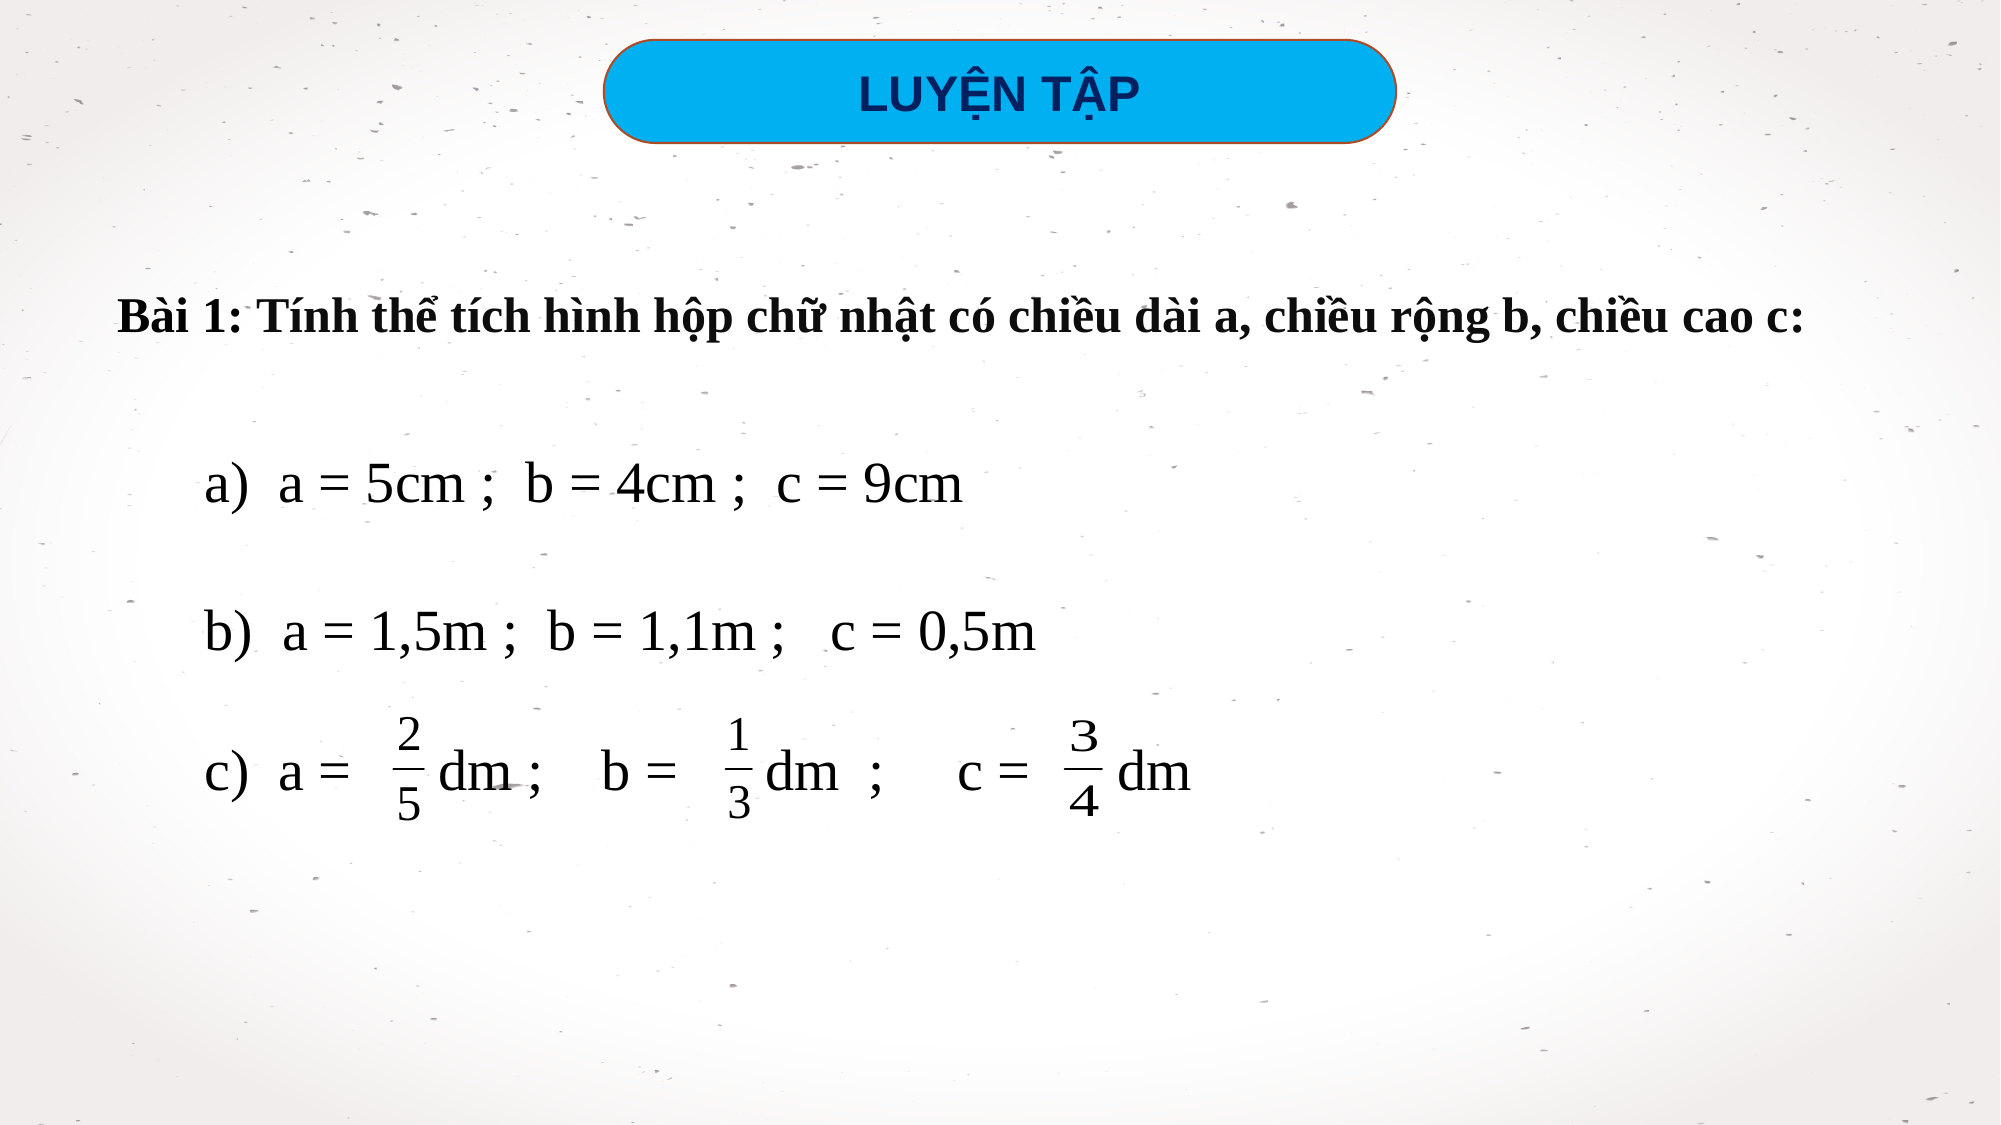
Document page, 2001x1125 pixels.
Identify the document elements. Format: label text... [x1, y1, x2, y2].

text_box c) a = dm ; b = dm ; c = dm [189, 724, 385, 810]
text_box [1054, 706, 1116, 827]
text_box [717, 704, 762, 830]
text_box c) a = dm ; b = dm ; c = dm [762, 724, 1054, 810]
text_box c) a = dm ; b = dm ; c = dm [1116, 724, 1246, 810]
text_box LUYỆN TẬP [602, 38, 1398, 145]
text_box c) a = dm ; b = dm ; c = dm [436, 724, 717, 810]
text_box b) a = 1,5m ; b = 1,1m ; c = 0,5m [189, 584, 1226, 670]
text_box Bài 1: Tính thể tích hình hộp chữ nhật có chiều dài a, chiều rộng b, chiều cao c: [102, 275, 1898, 350]
text_box a) a = 5cm ; b = 4cm ; c = 9cm [189, 437, 1056, 522]
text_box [385, 702, 436, 832]
